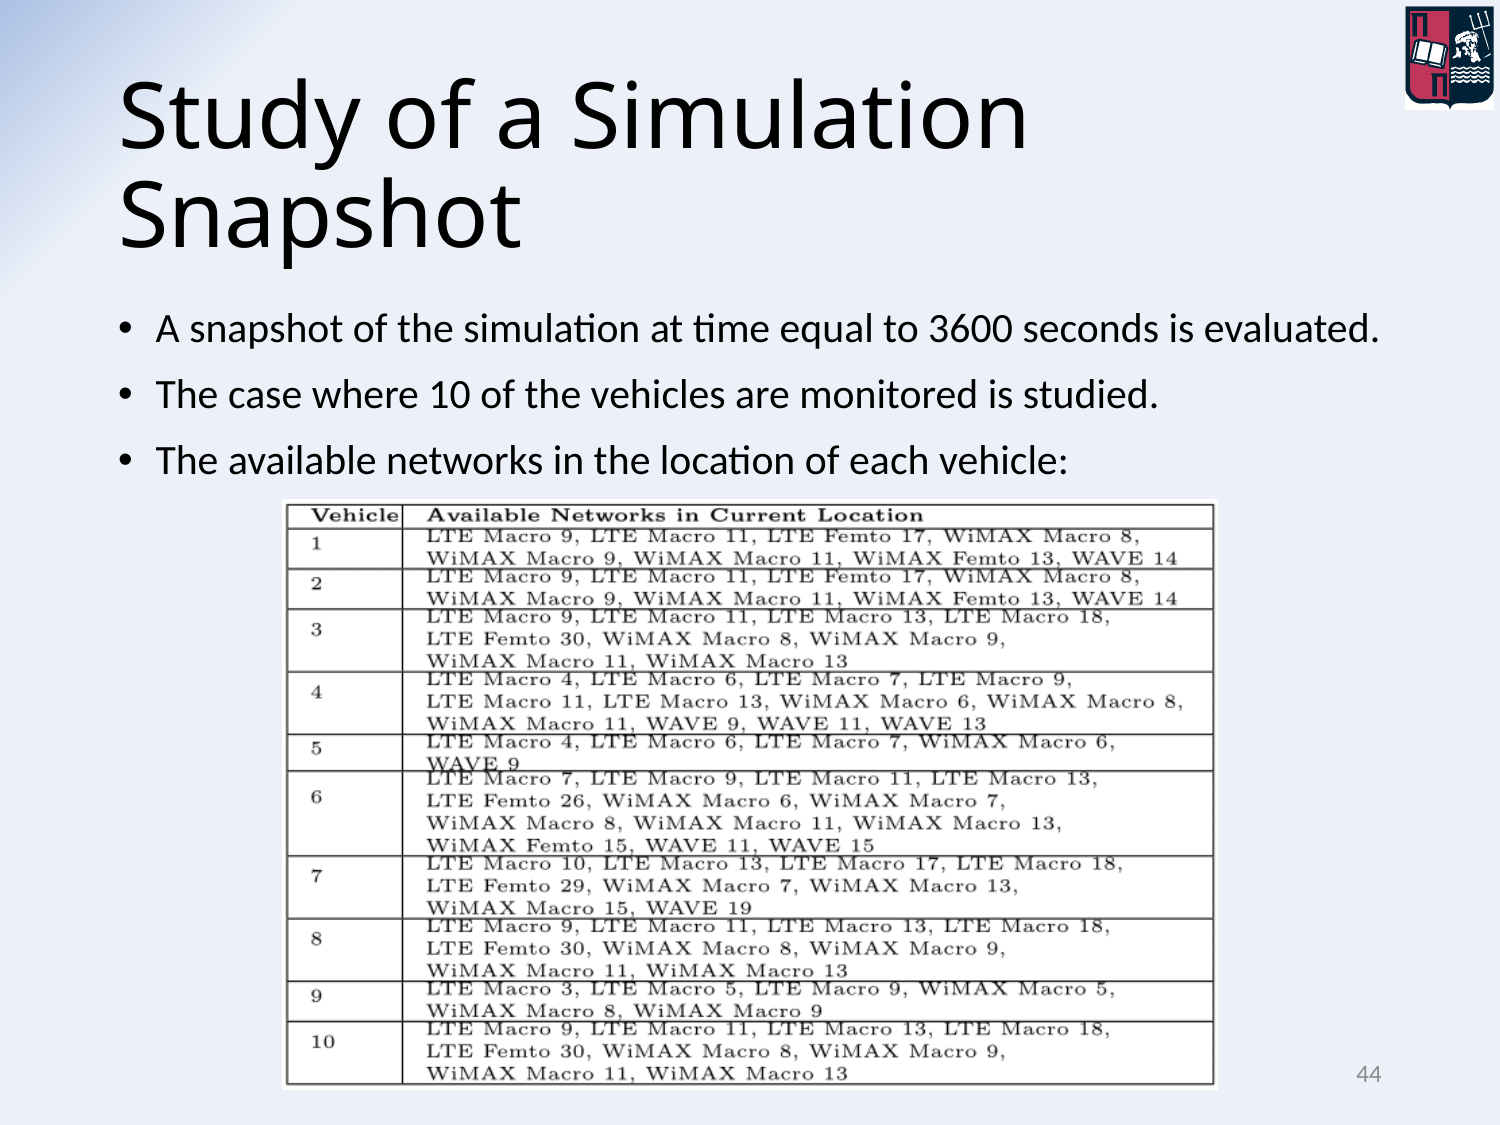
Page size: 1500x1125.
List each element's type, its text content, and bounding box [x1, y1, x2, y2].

picture [282, 499, 1218, 1090]
list A snapshot of the simulation at time equal to 3600 seconds is evaluated. The case where 10 of the vehicles are monitored is studied. The available networks in the location of each vehicle: [103, 299, 1397, 1014]
picture [1405, 6, 1494, 110]
title Study of a Simulation Snapshot [103, 59, 1397, 278]
slide_number 44 [1059, 1042, 1397, 1103]
